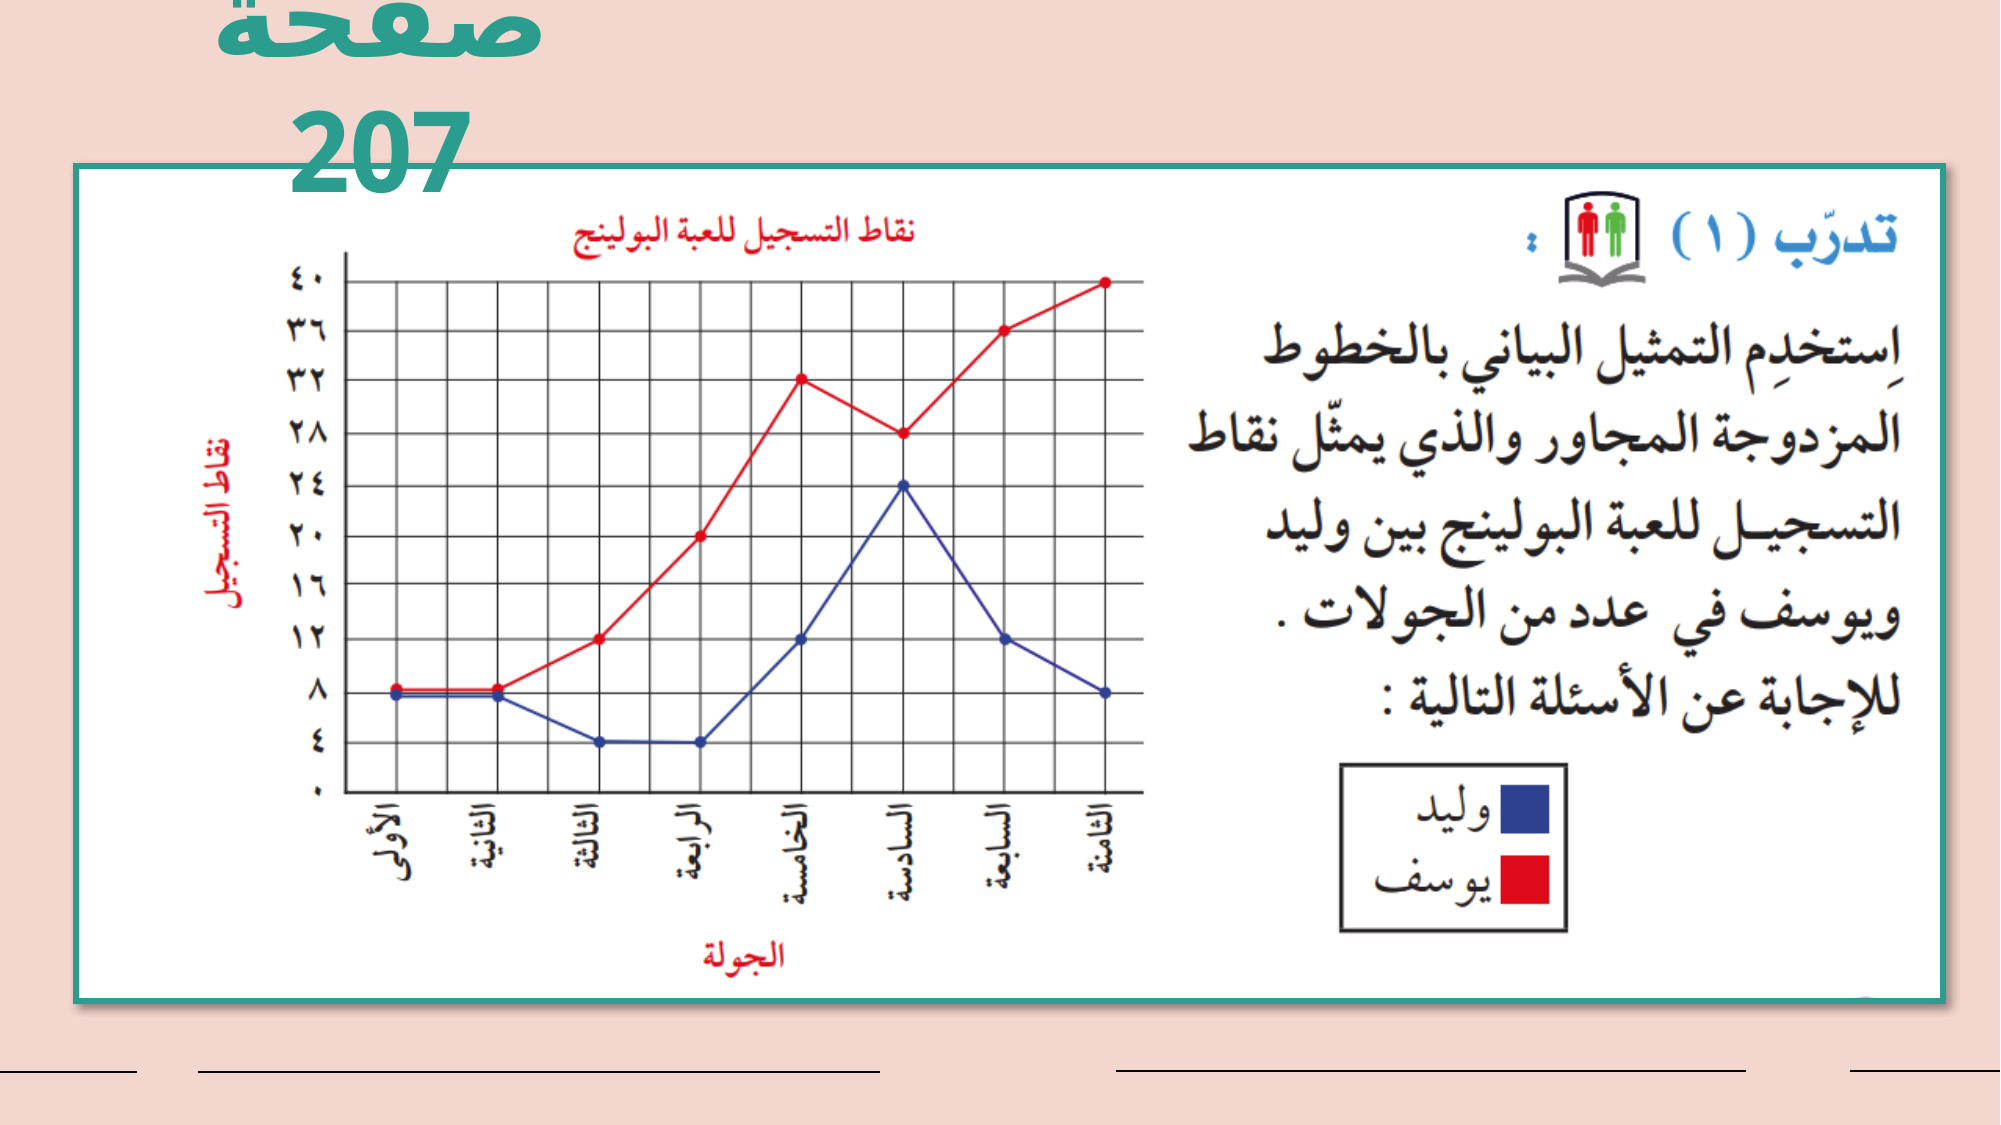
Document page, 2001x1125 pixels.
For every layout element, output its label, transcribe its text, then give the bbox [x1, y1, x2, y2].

text_box صفحة 207 [145, 0, 617, 168]
picture [78, 168, 1941, 998]
